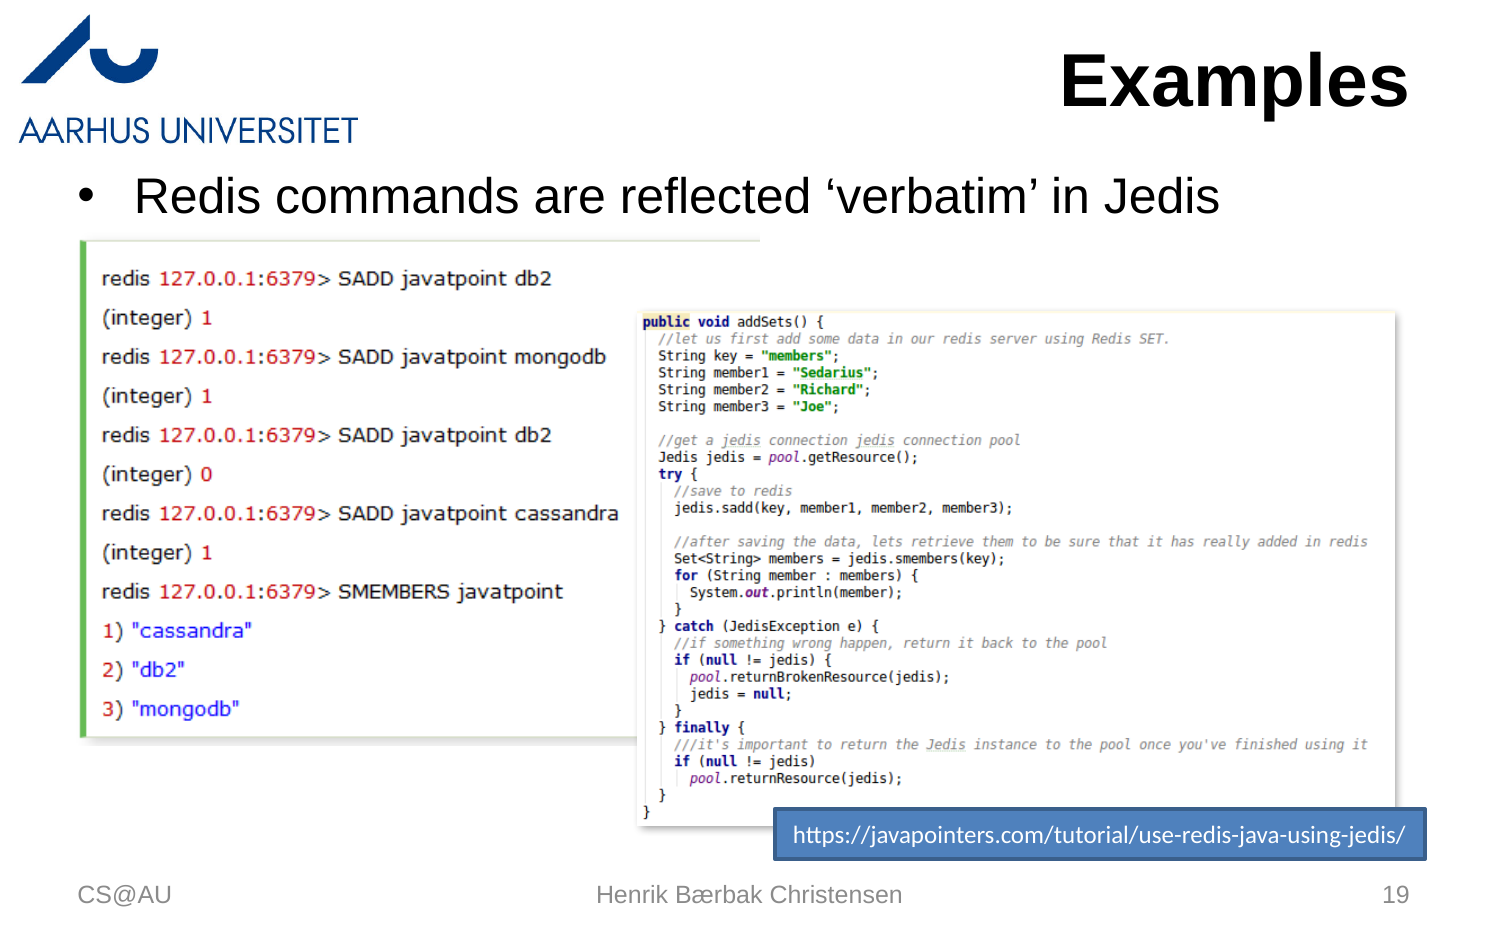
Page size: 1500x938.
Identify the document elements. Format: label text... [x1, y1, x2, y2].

slide_number 19 [1074, 868, 1425, 919]
footer Henrik Bærbak Christensen [512, 868, 988, 919]
picture [73, 230, 1395, 826]
picture [14, 9, 358, 146]
title Examples [75, 27, 1425, 125]
list Redis commands are reflected ‘verbatim’ in Jedis [62, 156, 1425, 865]
slide_number CS@AU [62, 868, 413, 919]
text_box https://javapointers.com/tutorial/use-redis-java-using-jedis/ [773, 807, 1427, 861]
